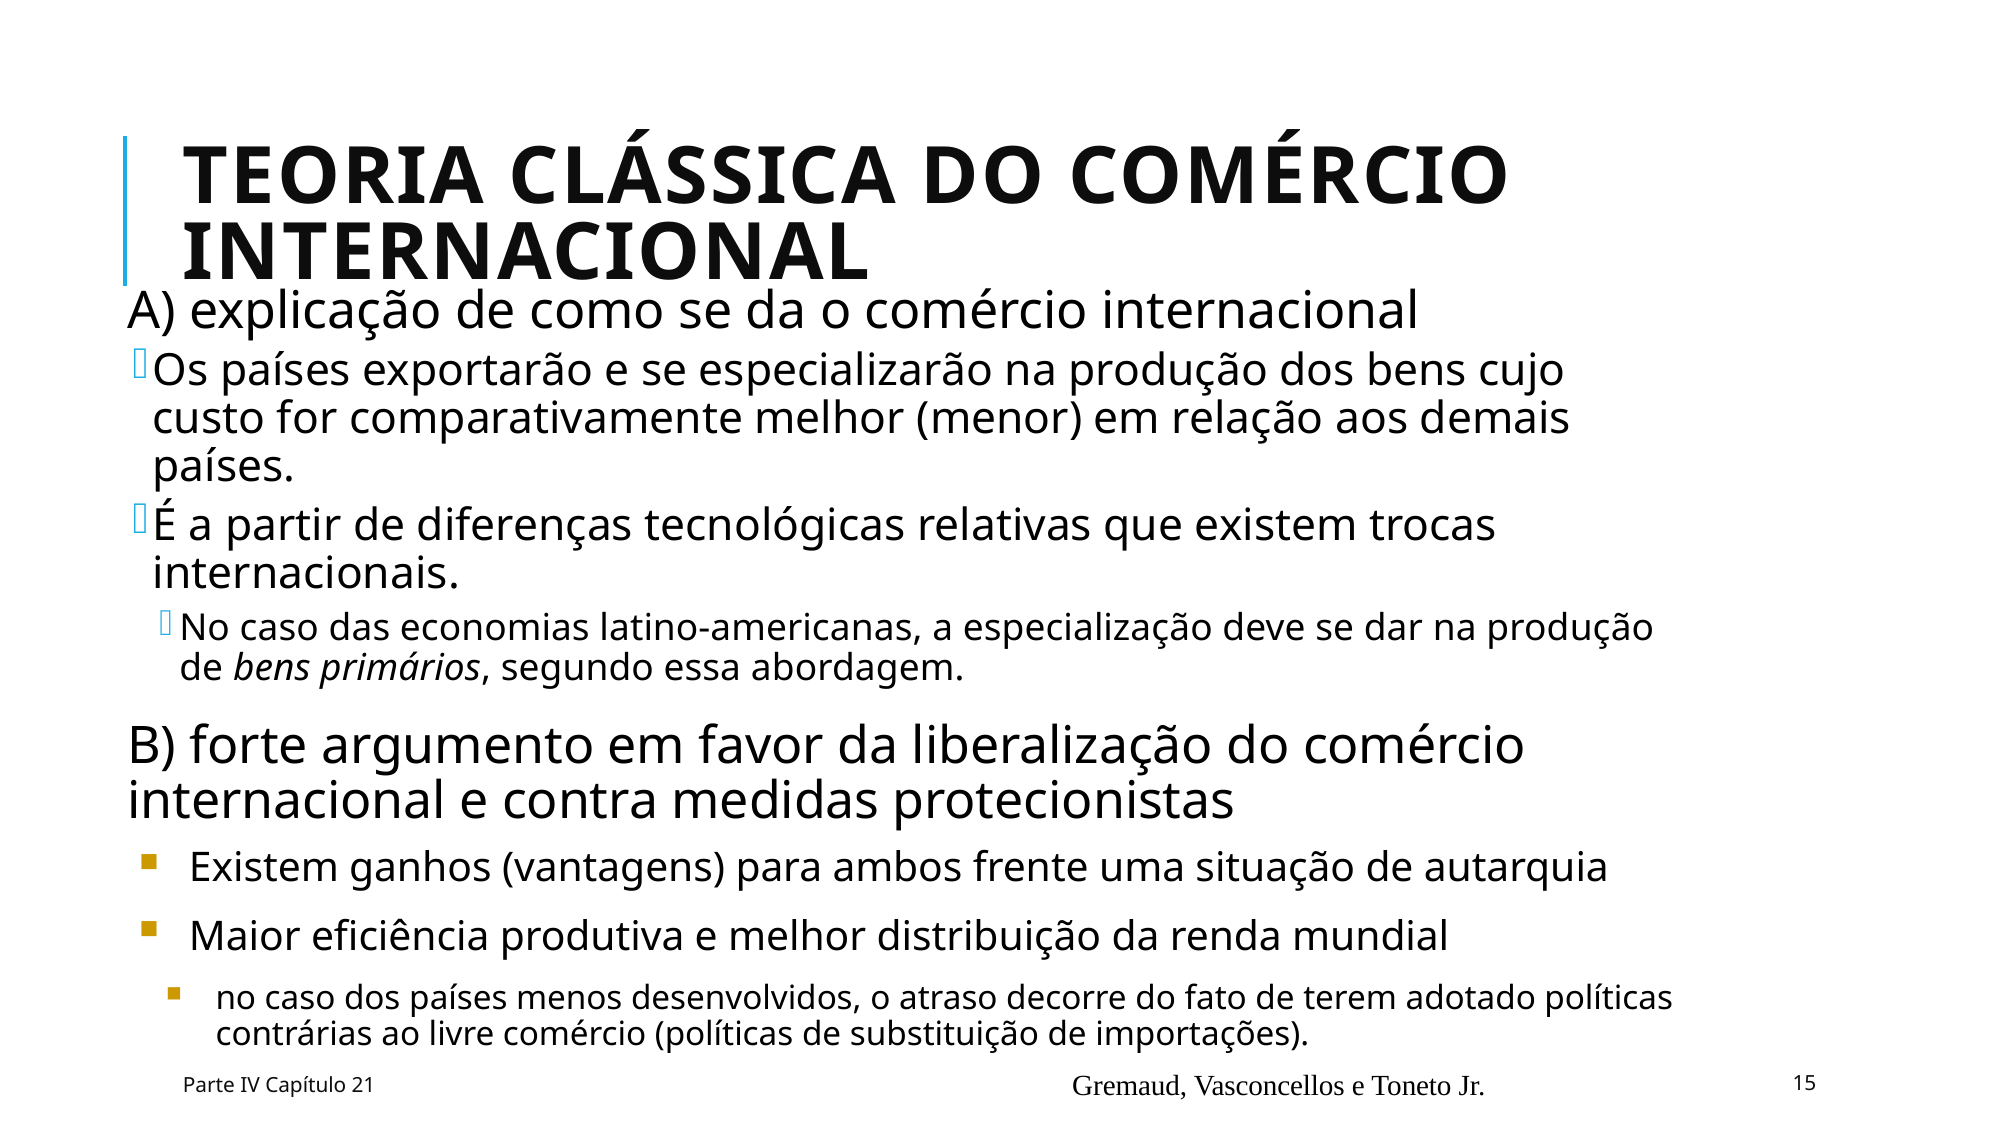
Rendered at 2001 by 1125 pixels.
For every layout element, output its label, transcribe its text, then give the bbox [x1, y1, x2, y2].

slide_number 15 [1777, 1061, 1938, 1107]
list A) explicação de como se da o comércio internacional Os países exportarão e se especializarão na produção dos bens cujo custo for comparativamente melhor (menor) em relação aos demais países. É a partir de diferenças tecnológicas relativas que existem trocas internacionais. No caso das economias latino-americanas, a especialização deve se dar na produção de bens primários, segundo essa abordagem. B) forte argumento em favor da liberalização do comércio internacional e contra medidas protecionistas Existem ganhos (vantagens) para ambos frente uma situação de autarquia Maior eficiência produtiva e melhor distribuição da renda mundial no caso dos países menos desenvolvidos, o atraso decorre do fato de terem adotado políticas contrárias ao livre comércio (políticas de substituição de importações). [106, 276, 1697, 1062]
slide_number Parte IV Capítulo 21 [168, 1062, 522, 1107]
title Teoria clássica do comércio internacional [168, 96, 1763, 342]
footer Gremaud, Vasconcellos e Toneto Jr. [794, 1061, 1763, 1107]
